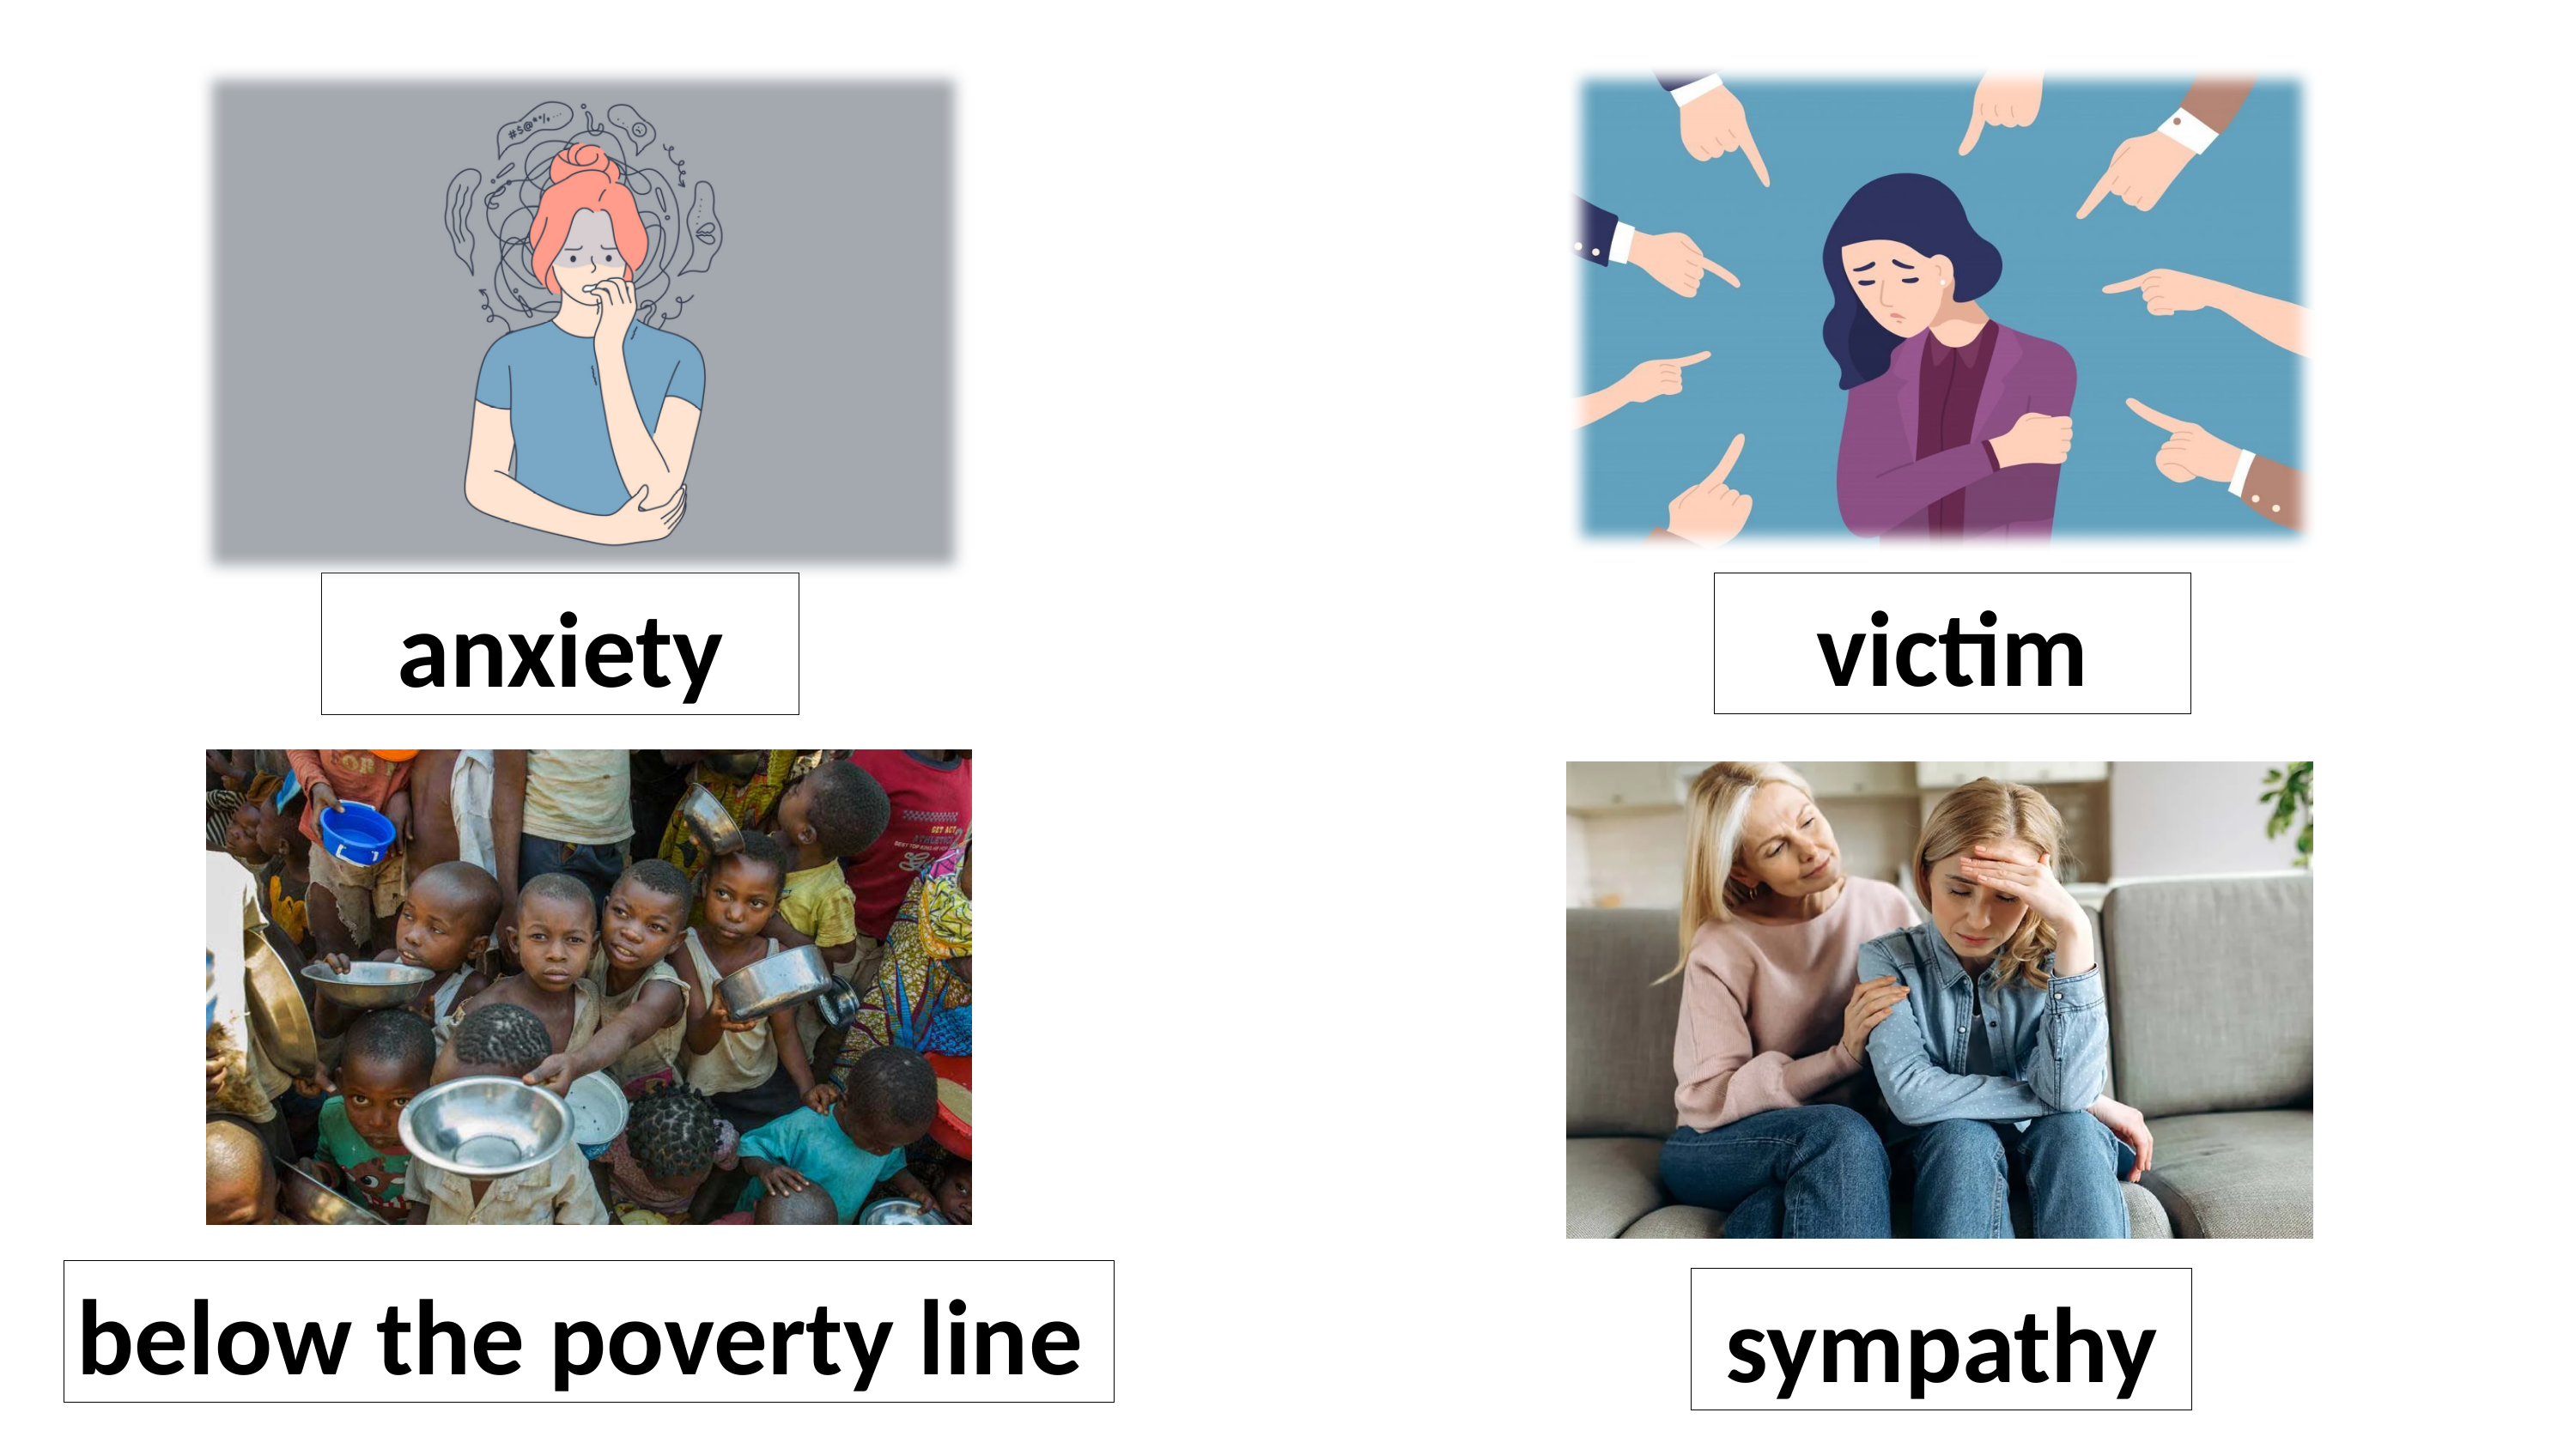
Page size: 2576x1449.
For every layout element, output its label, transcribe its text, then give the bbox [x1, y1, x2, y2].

picture [206, 749, 972, 1226]
text_box anxiety [321, 588, 799, 715]
picture [1566, 761, 2313, 1239]
text_box below the poverty line [64, 1260, 1115, 1403]
text_box victim [1714, 573, 2191, 714]
picture [1566, 64, 2317, 553]
text_box sympathy [1691, 1268, 2192, 1410]
picture [196, 64, 970, 580]
